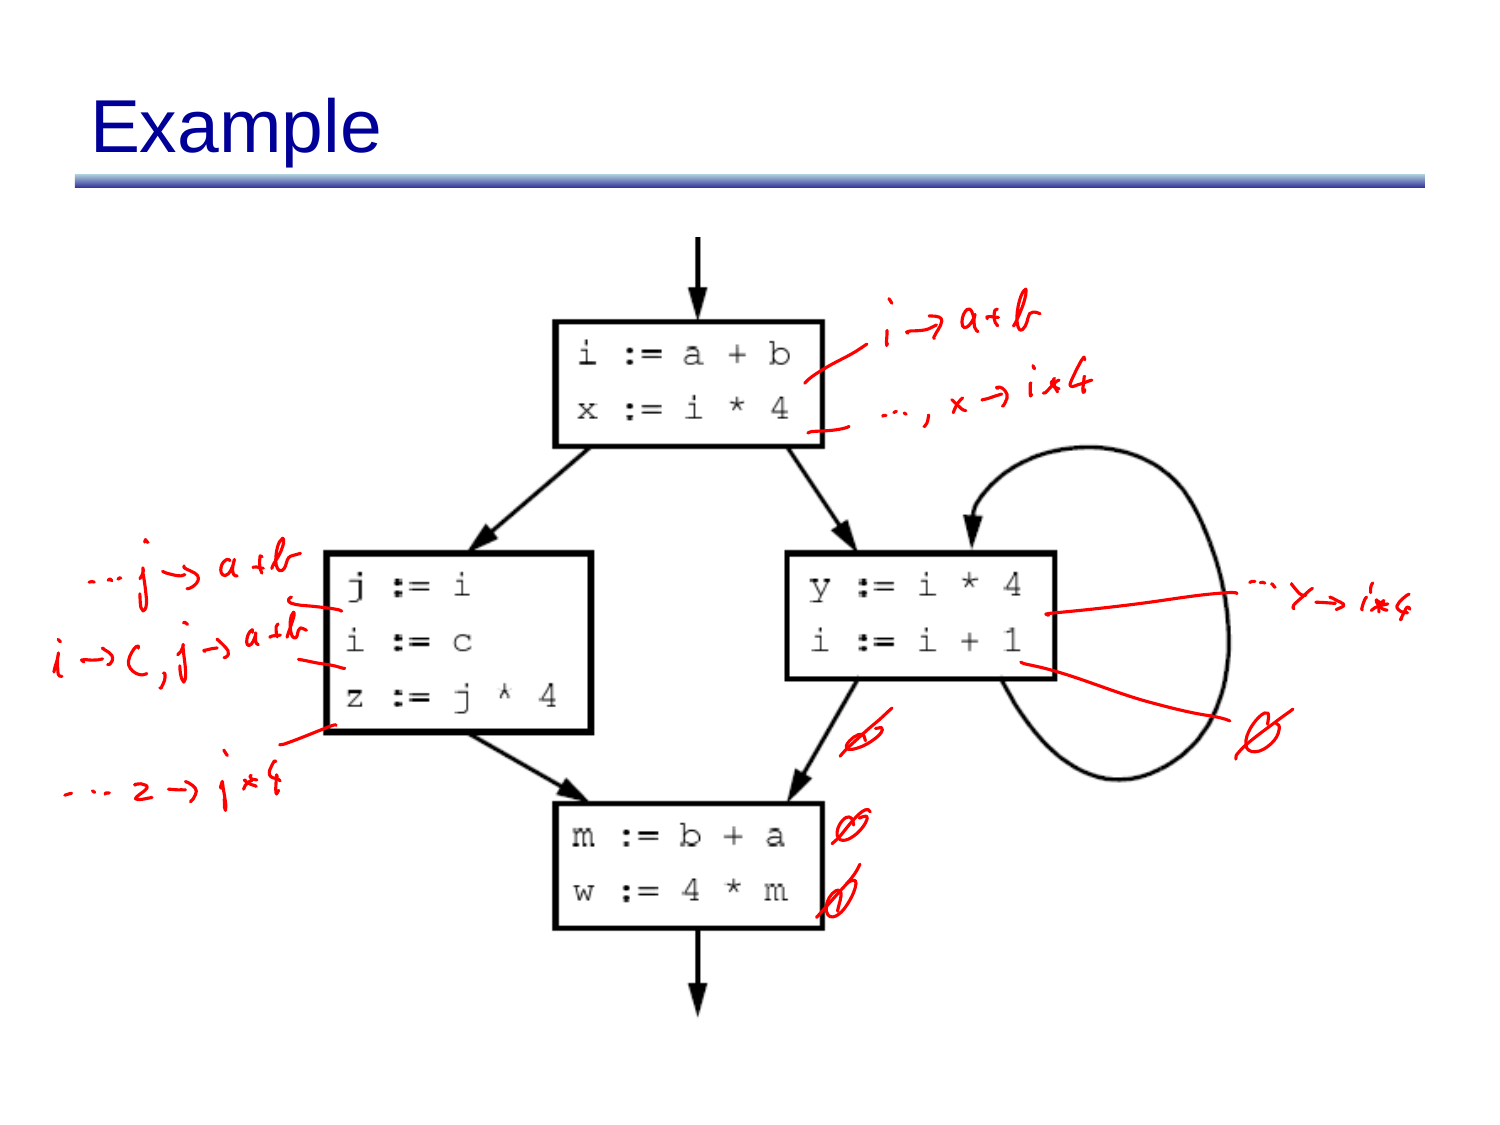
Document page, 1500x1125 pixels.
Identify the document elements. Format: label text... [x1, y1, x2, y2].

picture [1249, 734, 1263, 750]
picture [299, 237, 1263, 1044]
picture [1248, 717, 1263, 740]
title Example [74, 44, 1426, 201]
